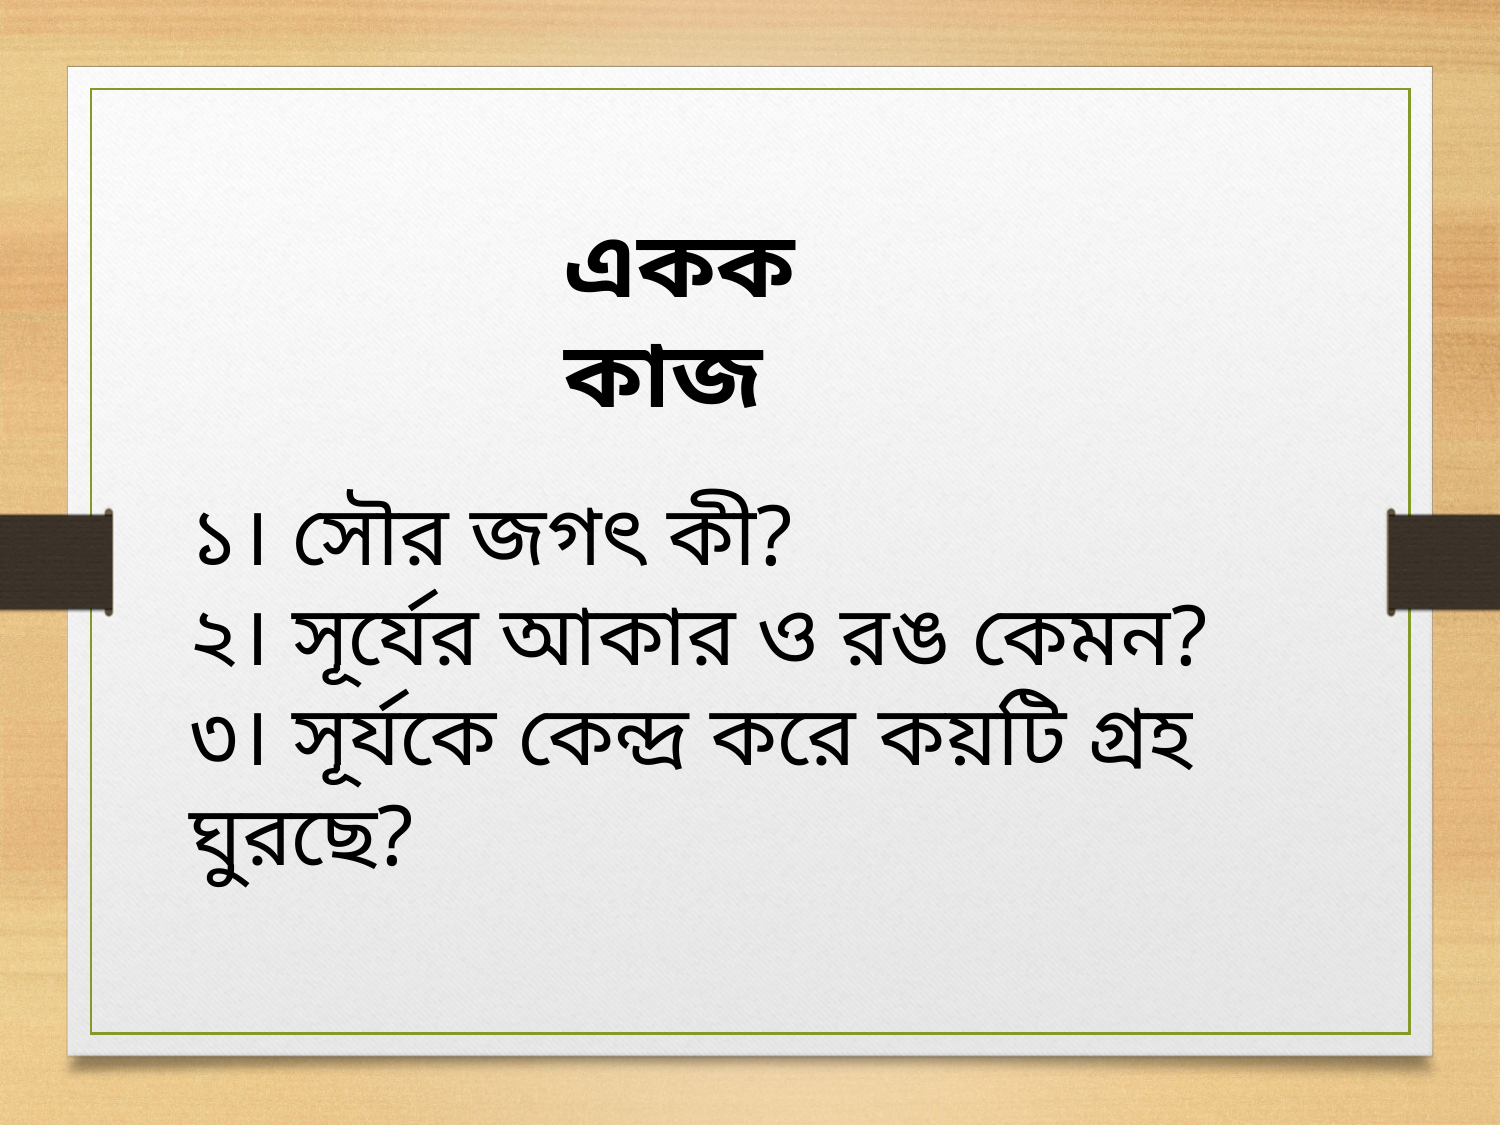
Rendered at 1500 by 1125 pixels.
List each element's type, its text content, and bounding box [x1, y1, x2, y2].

picture [0, 0, 1500, 1125]
text_box ১। সৌর জগৎ কী? ২। সূর্যের আকার ও রঙ কেমন? ৩। সূর্যকে কেন্দ্র করে কয়টি গ্রহ ঘুরছে? [174, 474, 1288, 890]
text_box একক কাজ [549, 198, 938, 434]
